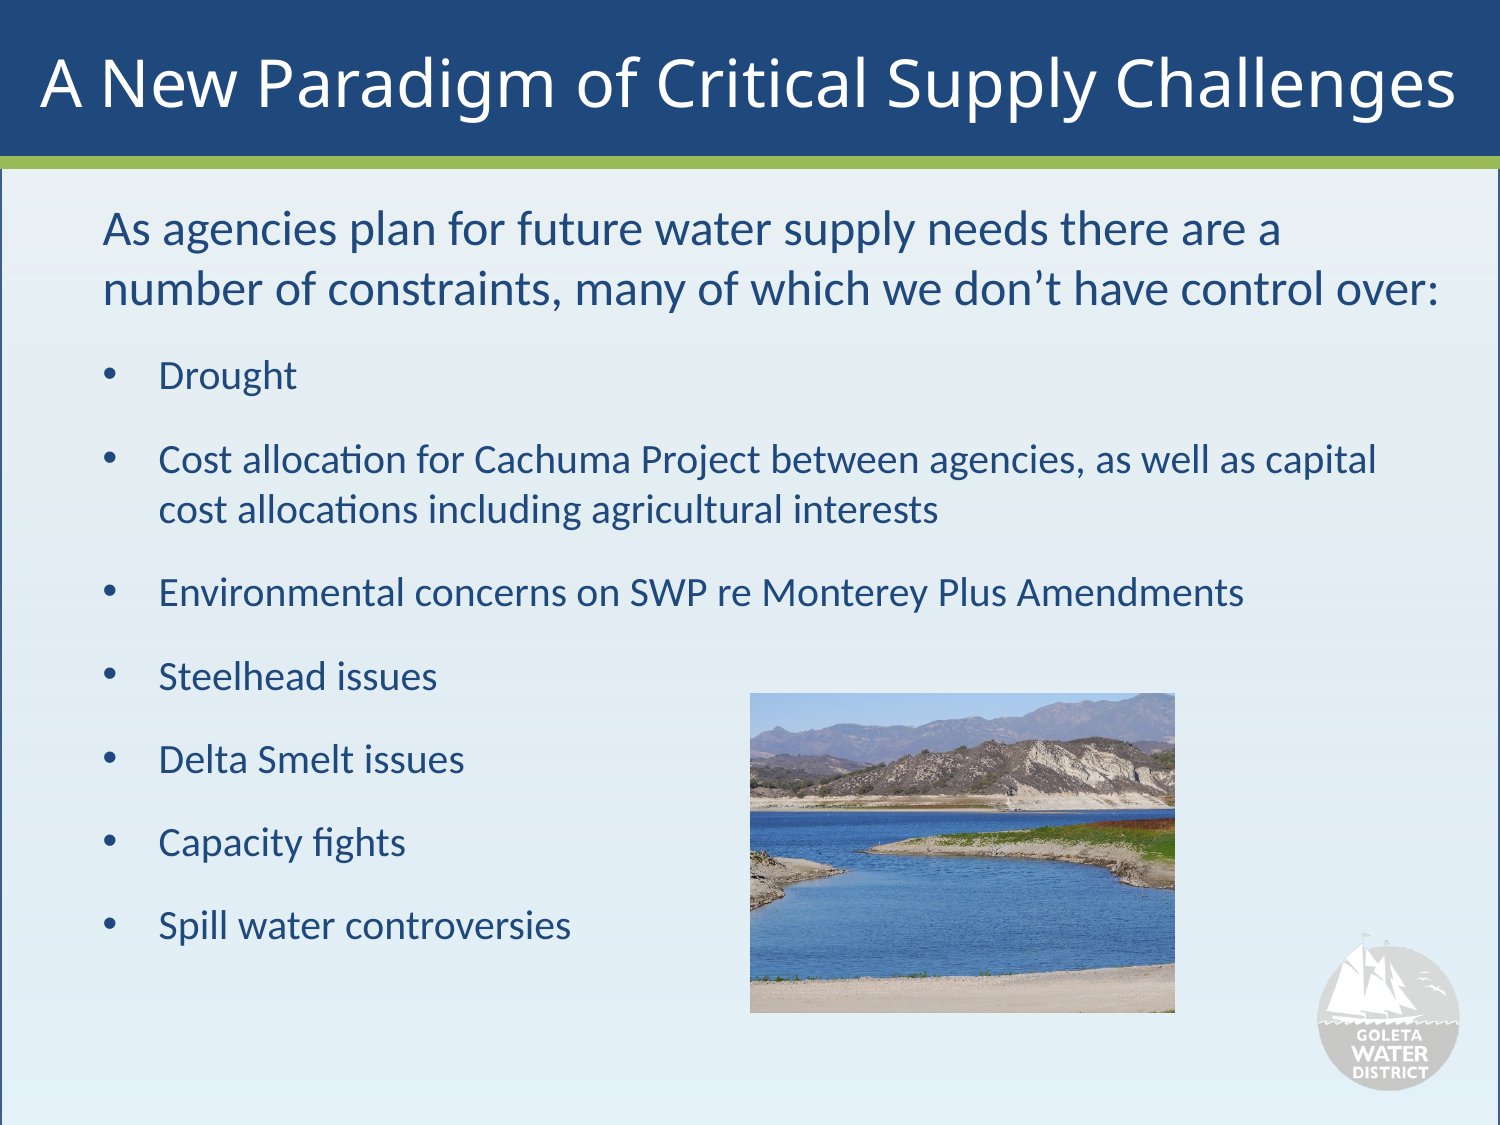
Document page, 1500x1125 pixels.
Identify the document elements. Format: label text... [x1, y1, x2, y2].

title A New Paradigm of Critical Supply Challenges [0, 0, 1500, 156]
text_box [13, 0, 429, 93]
list As agencies plan for future water supply needs there are a number of constraints, many of which we don’t have control over: Drought Cost allocation for Cachuma Project between agencies, as well as capital cost allocations including agricultural interests Environmental concerns on SWP re Monterey Plus Amendments Steelhead issues Delta Smelt issues Capacity fights Spill water controversies [87, 187, 1463, 1025]
text_box [0, 169, 1500, 1125]
picture [749, 693, 1176, 1013]
picture [1313, 930, 1463, 1093]
